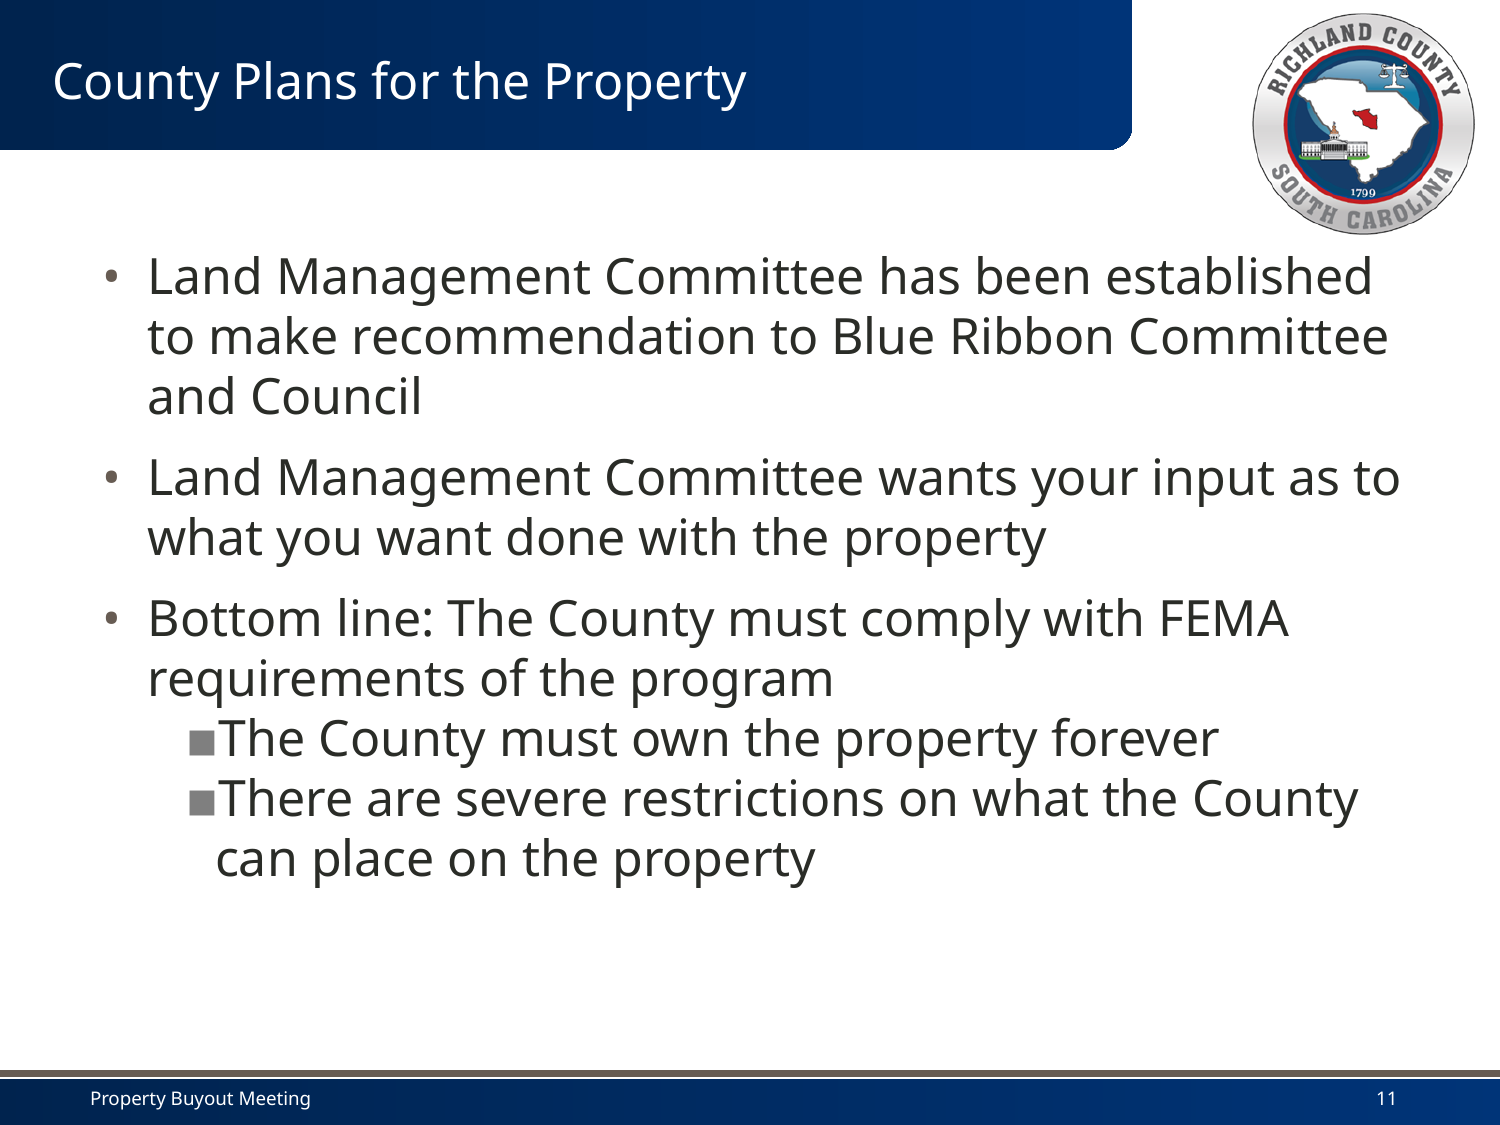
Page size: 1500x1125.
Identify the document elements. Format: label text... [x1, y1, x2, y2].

slide_number 11 [1074, 1073, 1413, 1125]
footer Property Buyout Meeting [75, 1073, 582, 1125]
list Land Management Committee has been established to make recommendation to Blue Ribbon Committee and Council Land Management Committee wants your input as to what you want done with the property Bottom line: The County must comply with FEMA requirements of the program The County must own the property forever There are severe restrictions on what the County can place on the property [87, 237, 1421, 975]
picture [1228, 0, 1498, 252]
title County Plans for the Property [37, 12, 1075, 118]
